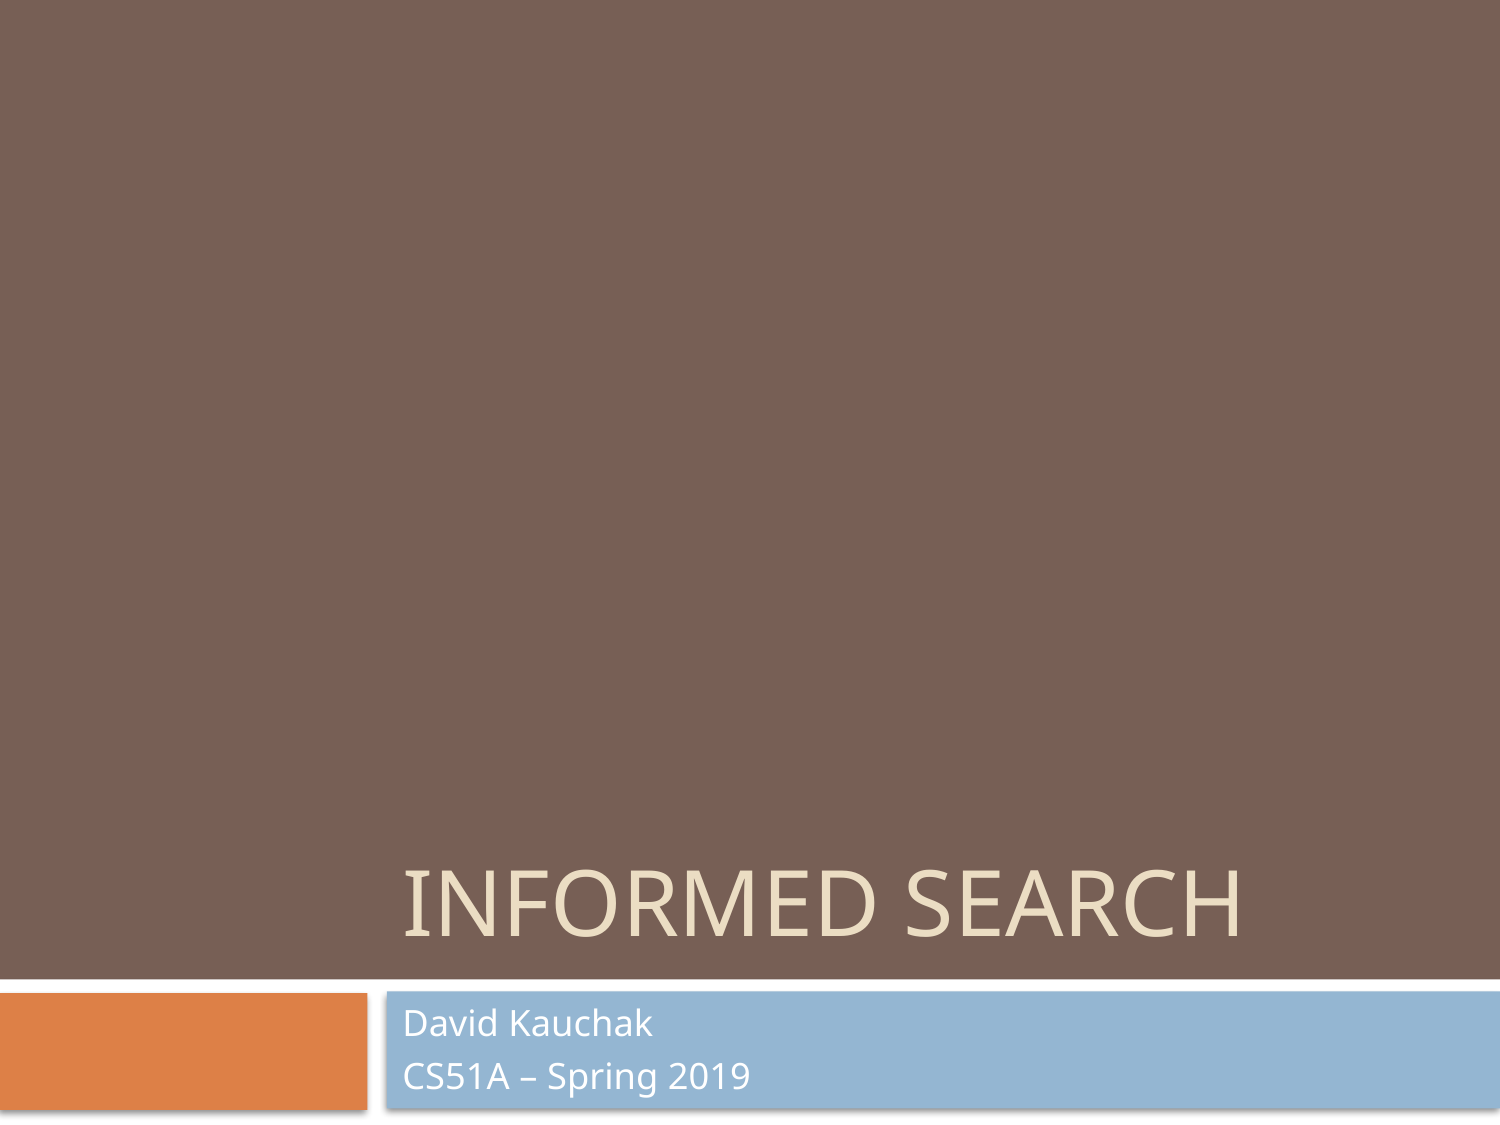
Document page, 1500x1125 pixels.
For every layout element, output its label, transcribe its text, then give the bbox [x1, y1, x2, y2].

title informed Search [387, 662, 1450, 963]
subtitle David Kauchak CS51A – Spring 2019 [387, 992, 1488, 1105]
